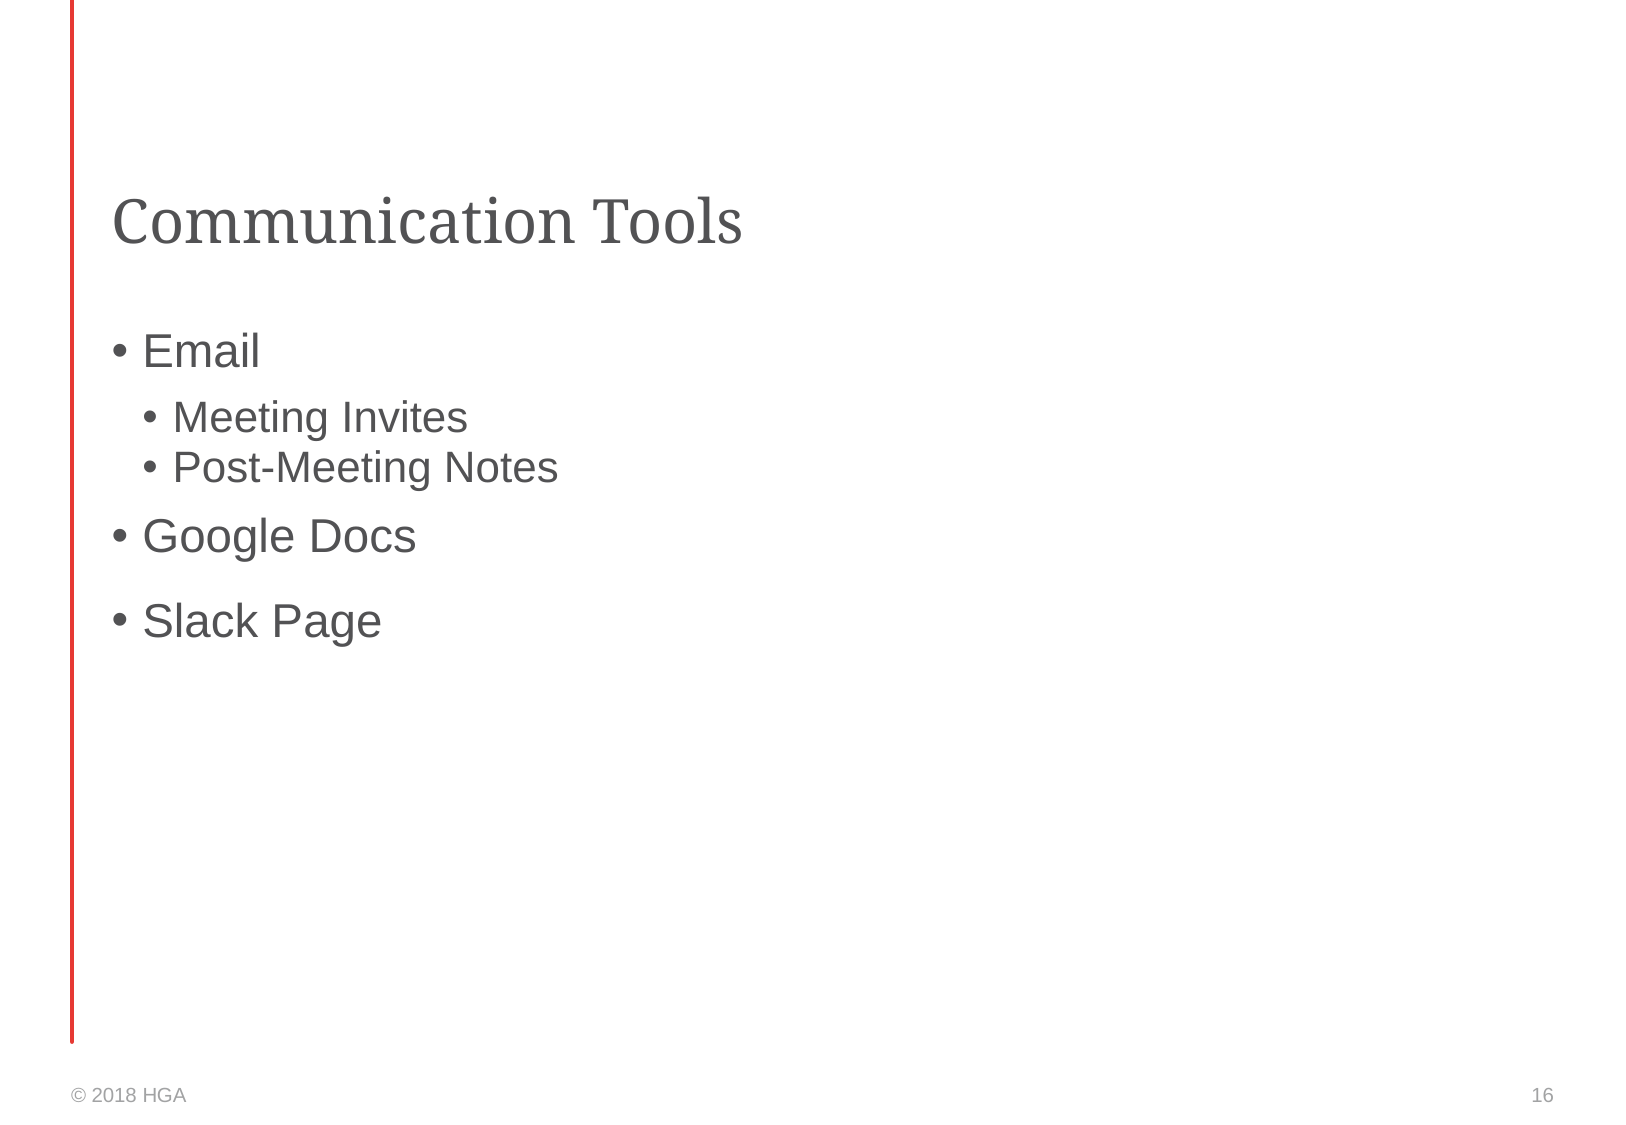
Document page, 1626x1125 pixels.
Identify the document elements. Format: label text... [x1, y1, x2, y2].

list Email Meeting Invites Post-Meeting Notes Google Docs Slack Page [111, 324, 1554, 1042]
slide_number 16 [1147, 1073, 1554, 1116]
footer © 2018 HGA [71, 1073, 1087, 1116]
title Communication Tools [111, 162, 1554, 257]
